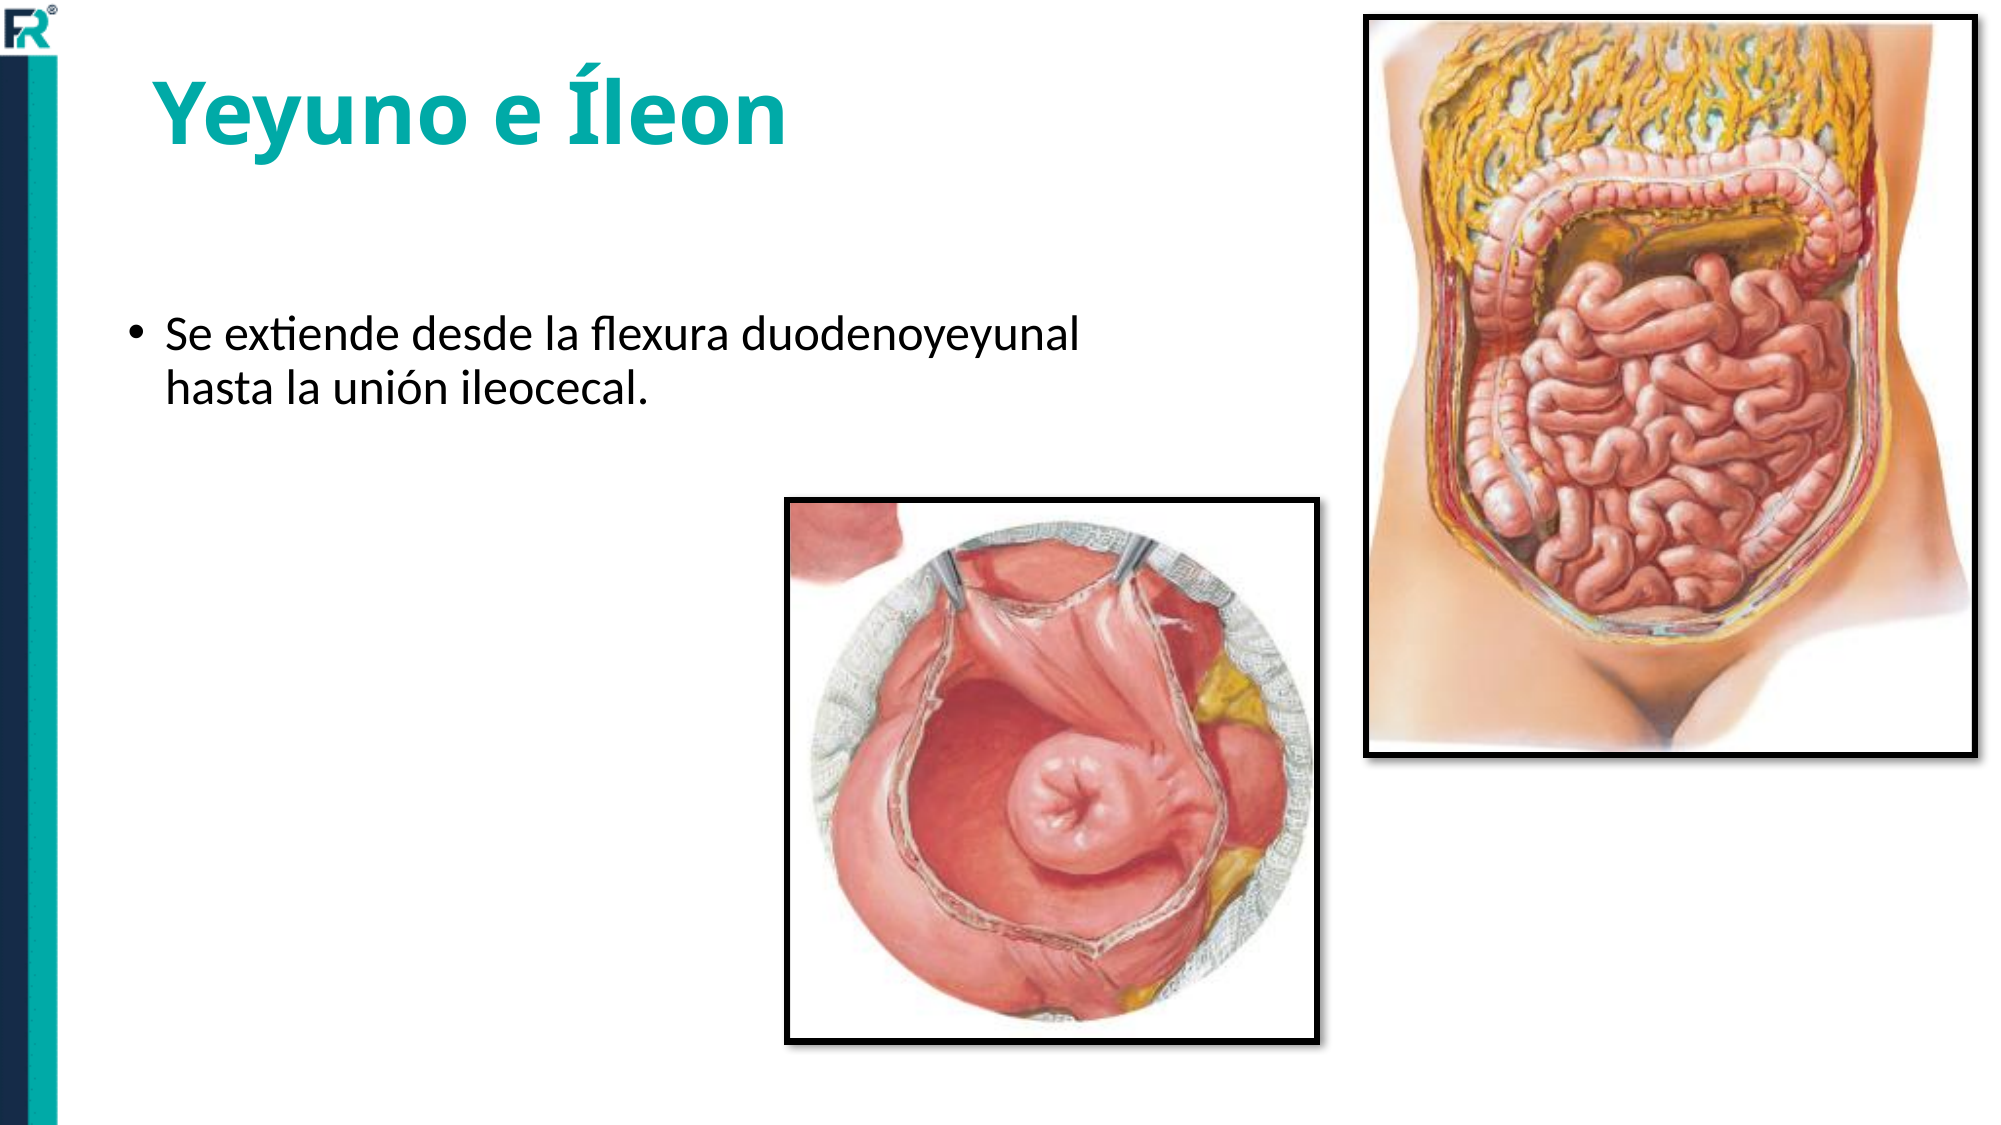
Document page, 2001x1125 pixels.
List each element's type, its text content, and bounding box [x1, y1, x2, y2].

title Yeyuno e Íleon [137, 59, 836, 278]
picture [0, 0, 2001, 1125]
list Se extiende desde la flexura duodenoyeyunal hasta la unión ileocecal. [112, 299, 1097, 643]
